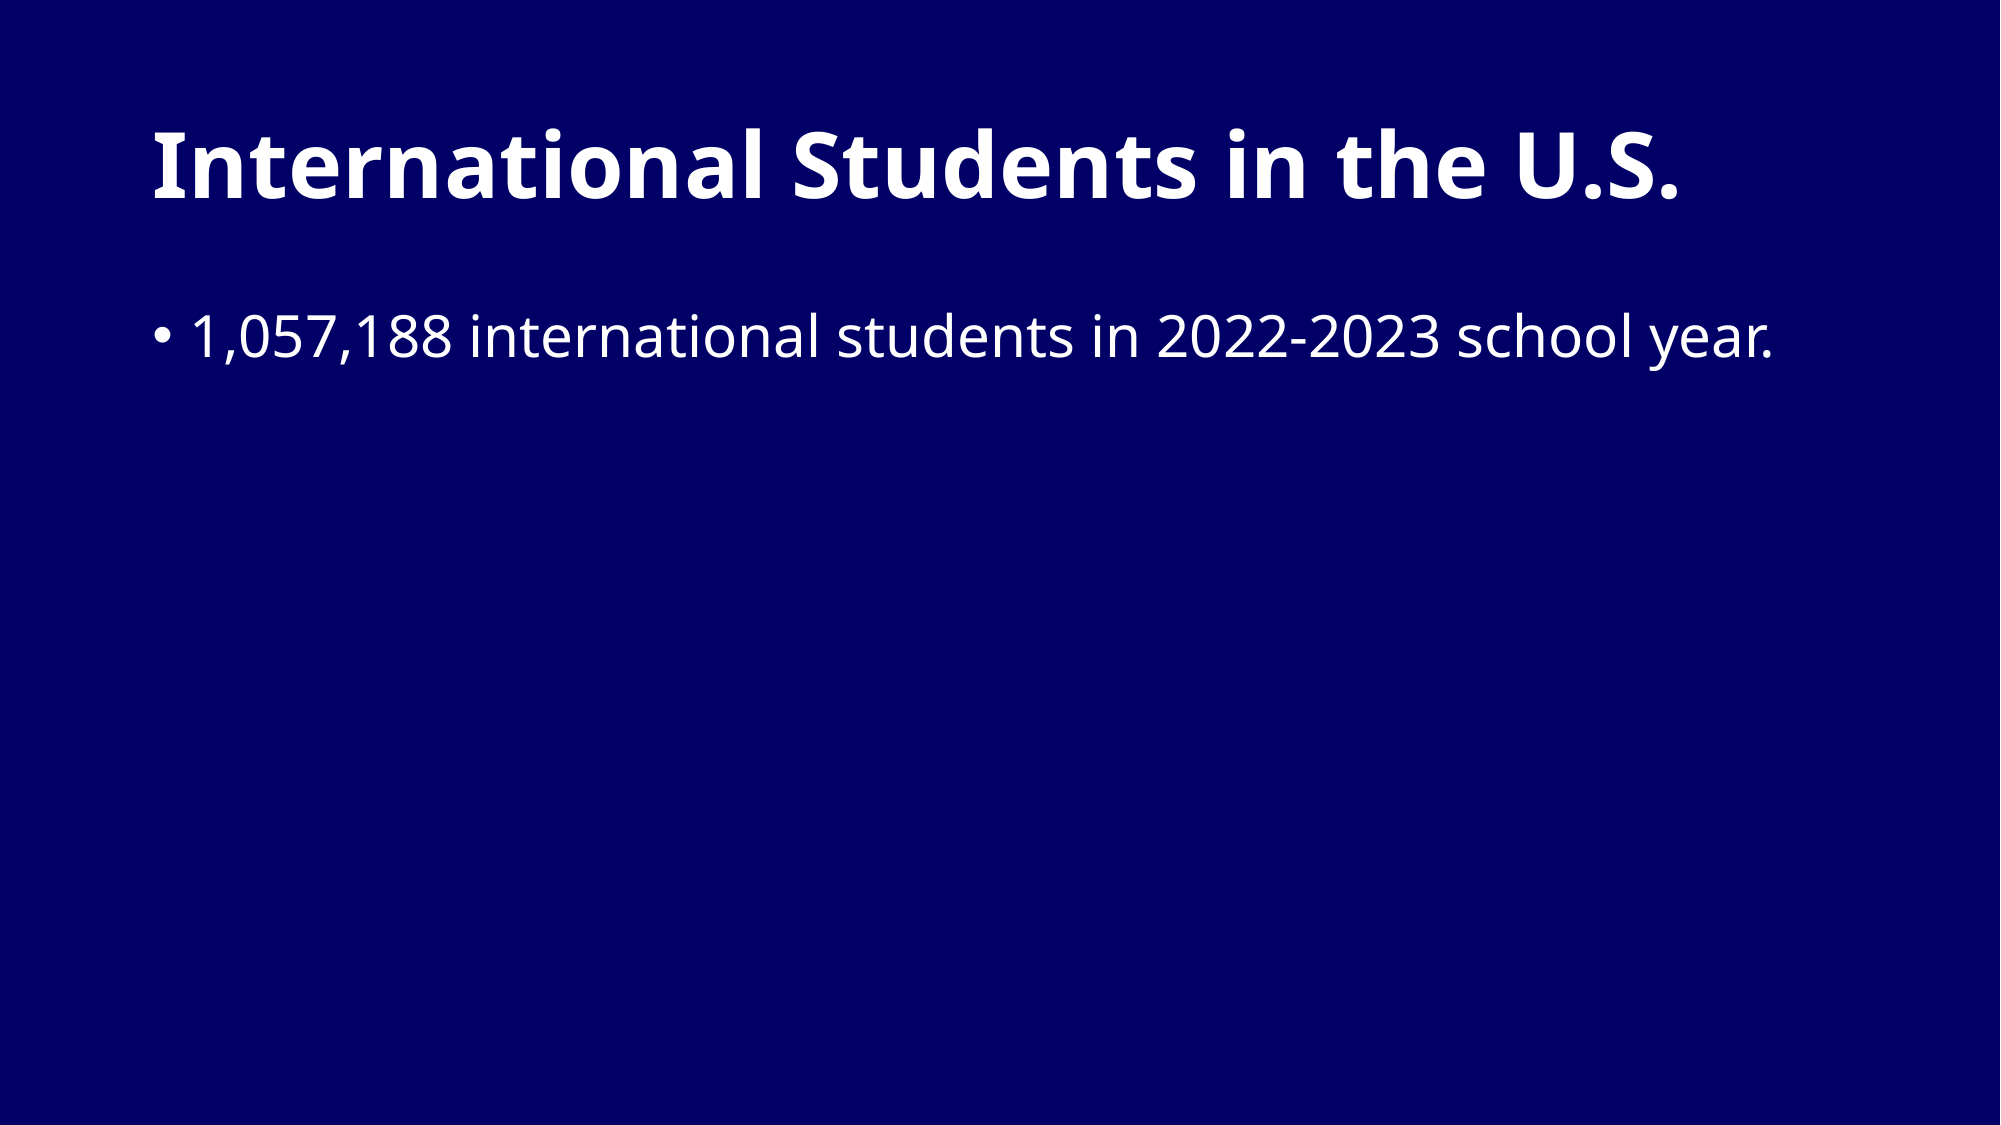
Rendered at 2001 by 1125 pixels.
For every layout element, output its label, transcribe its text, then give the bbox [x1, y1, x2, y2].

title International Students in the U.S. [137, 59, 1863, 278]
list 1,057,188 international students in 2022-2023 school year. [137, 299, 1863, 1014]
